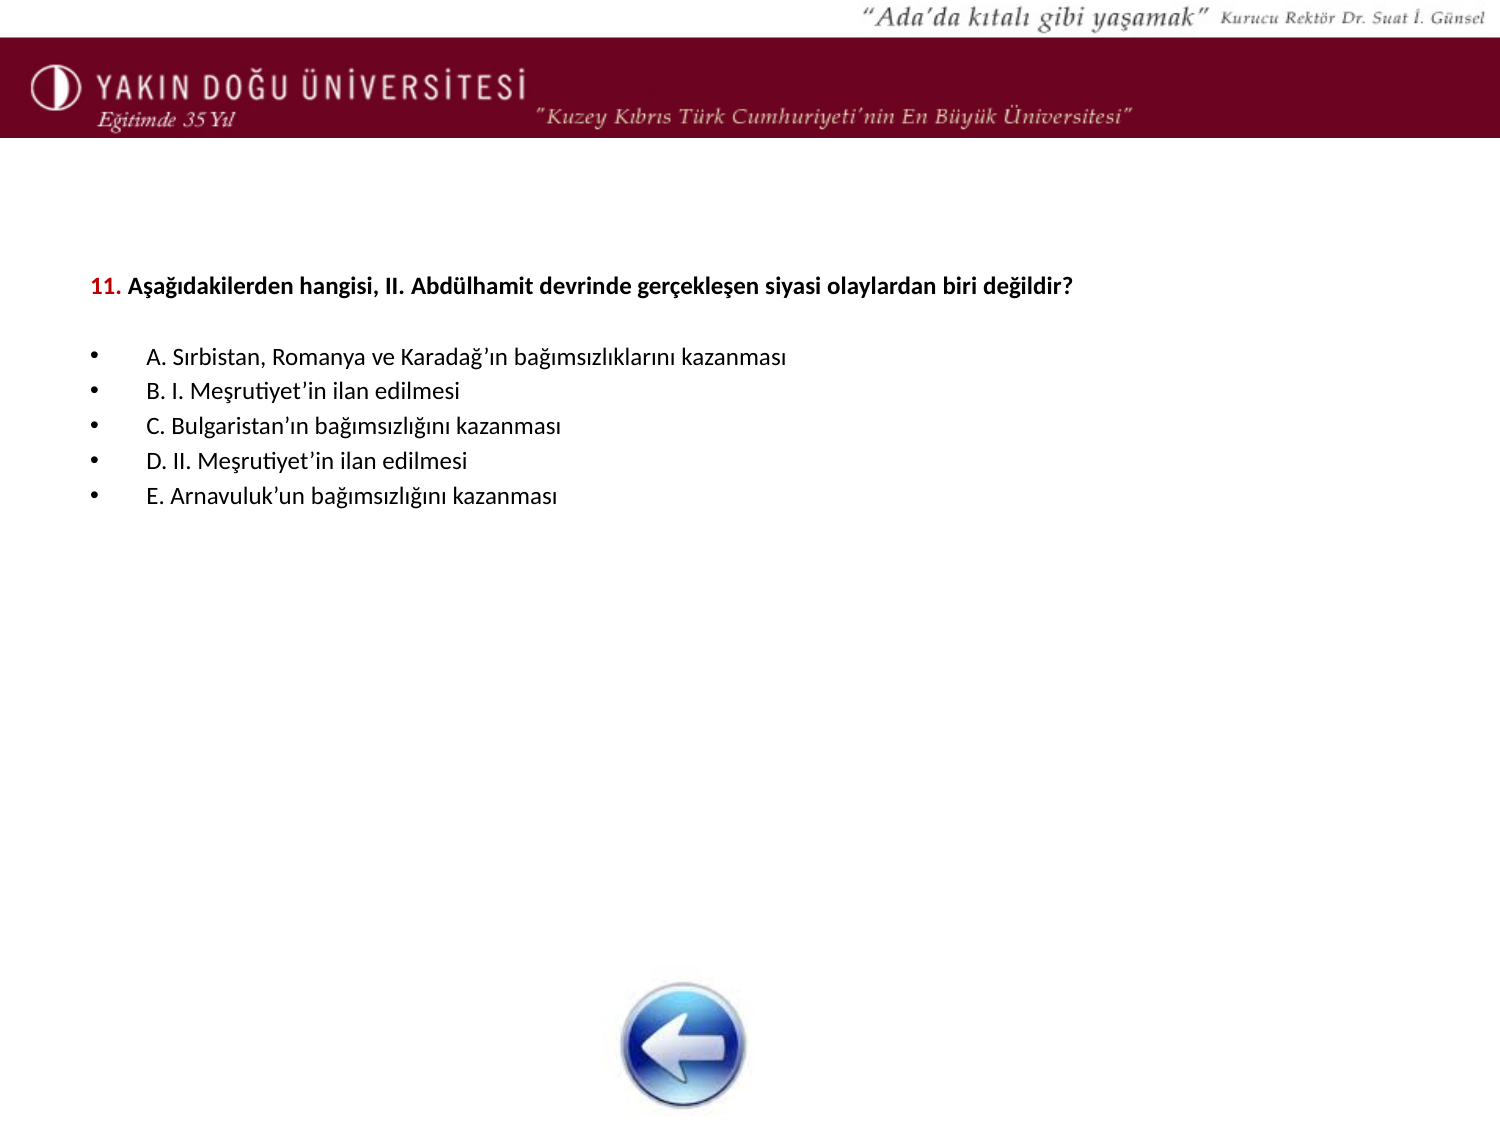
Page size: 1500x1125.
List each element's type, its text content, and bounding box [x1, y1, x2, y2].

picture [0, 0, 1500, 138]
picture [602, 965, 763, 1125]
list 11. Aşağıdakilerden hangisi, II. Abdülhamit devrinde gerçekleşen siyasi olaylardan biri değildir? A. Sırbistan, Romanya ve Karadağ’ın bağımsızlıklarını kazanması B. I. Meşrutiyet’in ilan edilmesi C. Bulgaristan’ın bağımsızlığını kazanması D. II. Meşrutiyet’in ilan edilmesi E. Arnavuluk’un bağımsızlığını kazanması [75, 262, 1425, 1005]
